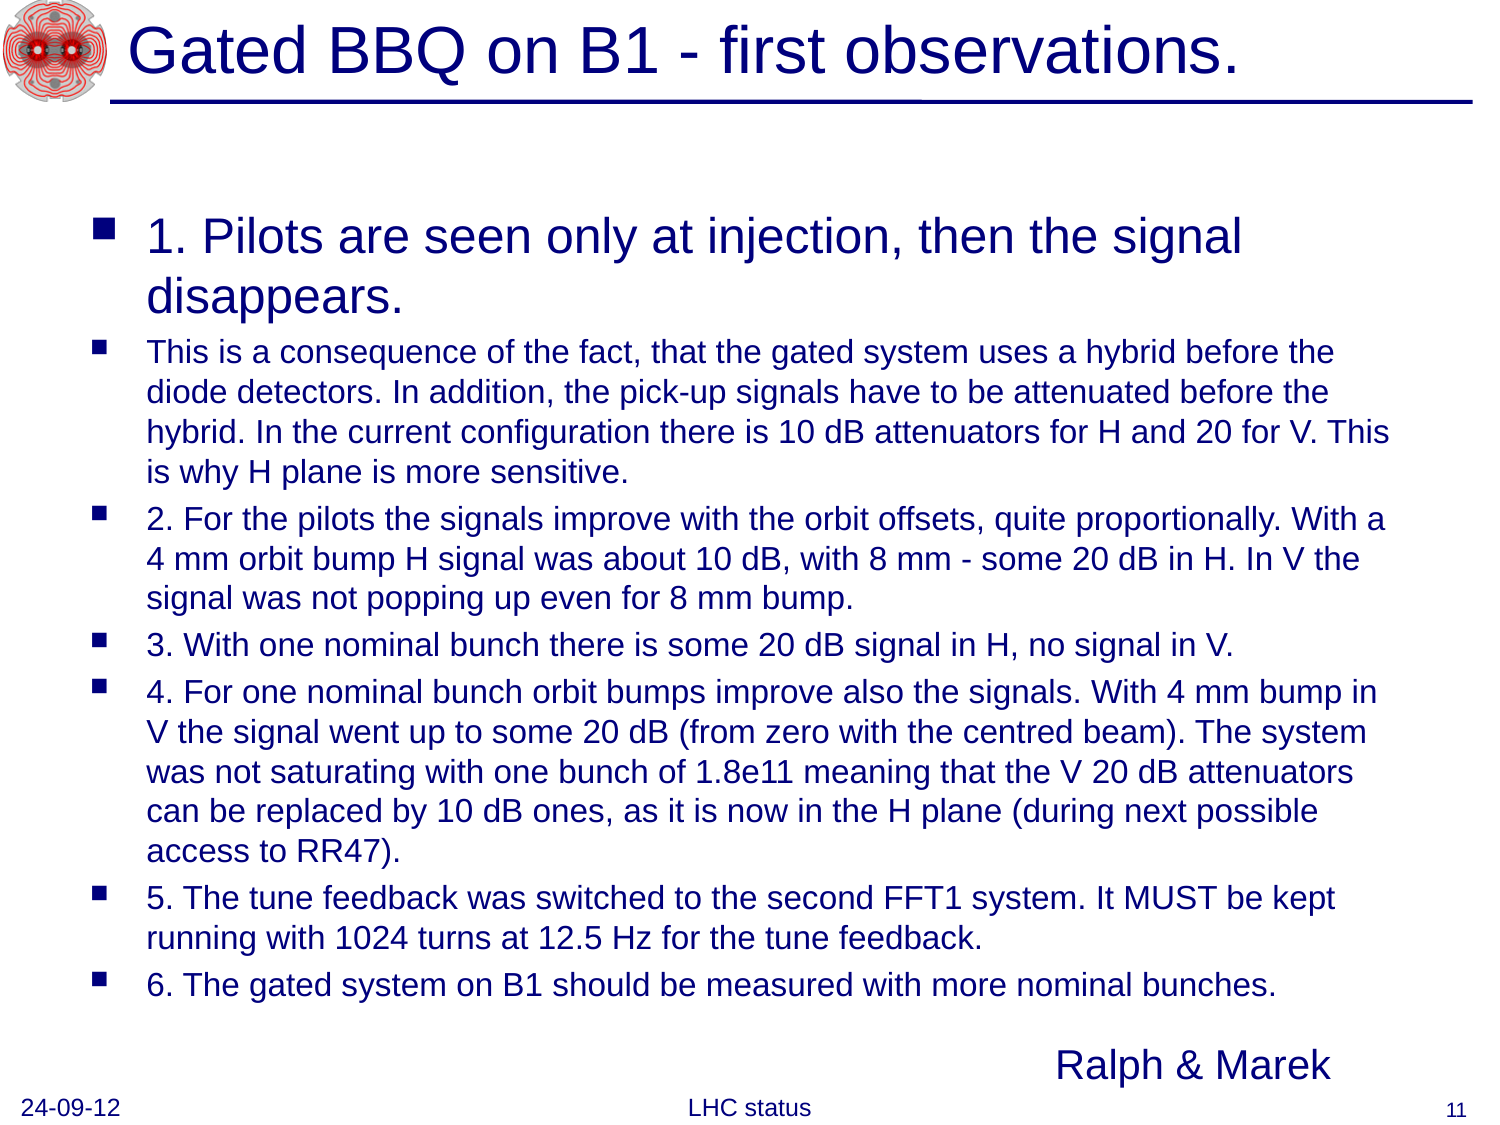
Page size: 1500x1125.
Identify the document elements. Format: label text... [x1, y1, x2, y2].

slide_number 11 [1131, 1087, 1483, 1125]
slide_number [5, 1085, 356, 1125]
picture [0, 0, 108, 103]
text_box Ralph & Marek [998, 1030, 1388, 1096]
list 1. Pilots are seen only at injection, then the signal disappears. This is a consequence of the fact, that the gated system uses a hybrid before the diode detectors. In addition, the pick-up signals have to be attenuated before the hybrid. In the current configuration there is 10 dB attenuators for H and 20 for V. This is why H plane is more sensitive. 2. For the pilots the signals improve with the orbit offsets, quite proportionally. With a 4 mm orbit bump H signal was about 10 dB, with 8 mm - some 20 dB in H. In V the signal was not popping up even for 8 mm bump. 3. With one nominal bunch there is some 20 dB signal in H, no signal in V. 4. For one nominal bunch orbit bumps improve also the signals. With 4 mm bump in V the signal went up to some 20 dB (from zero with the centred beam). The system was not saturating with one bunch of 1.8e11 meaning that the V 20 dB attenuators can be replaced by 10 dB ones, as it is now in the H plane (during next possible access to RR47). 5. The tune feedback was switched to the second FFT1 system. It MUST be kept running with 1024 turns at 12.5 Hz for the tune feedback. 6. The gated system on B1 should be measured with more nominal bunches. [74, 196, 1426, 1036]
footer LHC status [512, 1087, 988, 1125]
title Gated BBQ on B1 - first observations. [111, 3, 1463, 91]
